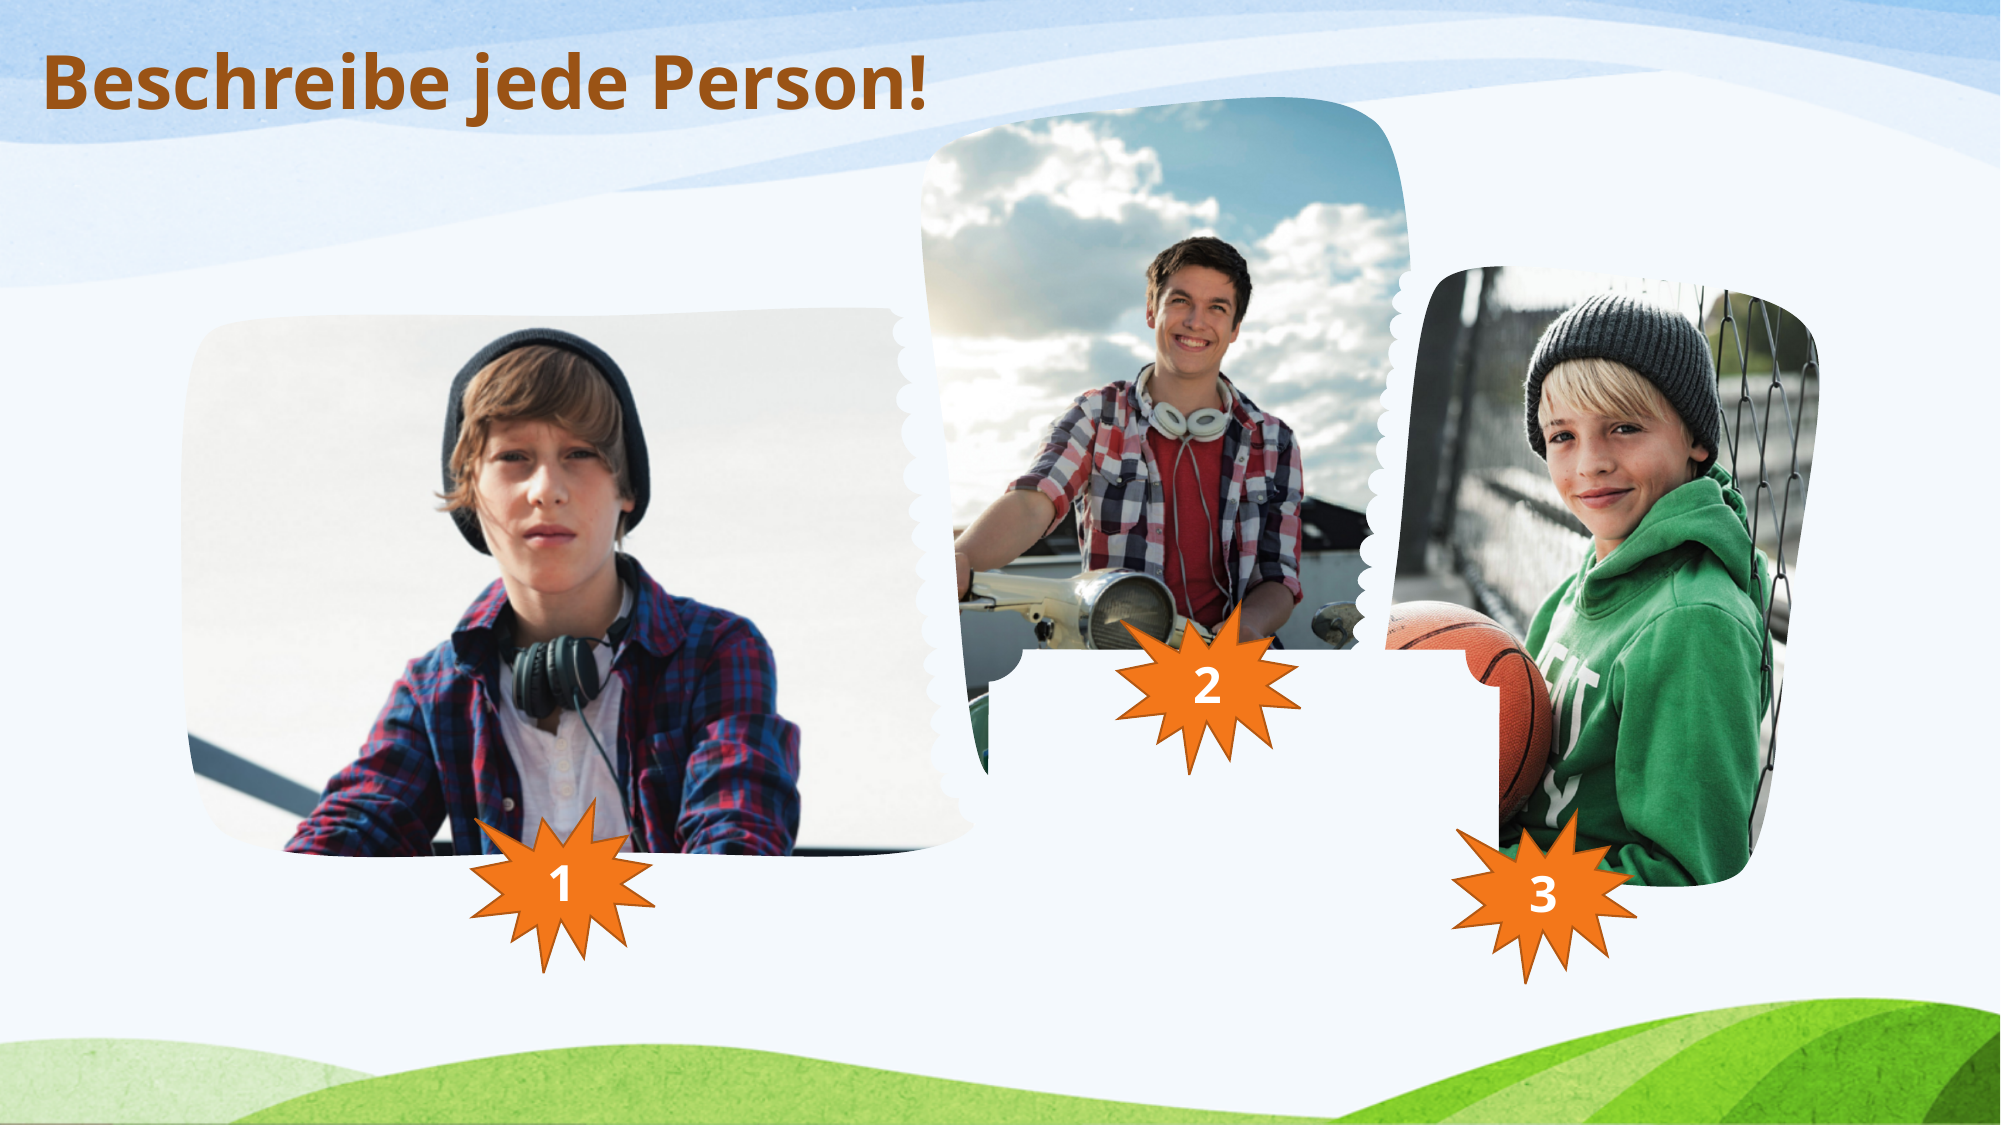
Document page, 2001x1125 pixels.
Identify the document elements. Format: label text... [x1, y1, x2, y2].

text_box 3 [1450, 887, 1638, 985]
text_box Beschreibe jede Person! [26, 27, 1076, 132]
text_box 1 [468, 858, 656, 974]
picture [0, 0, 2001, 1125]
